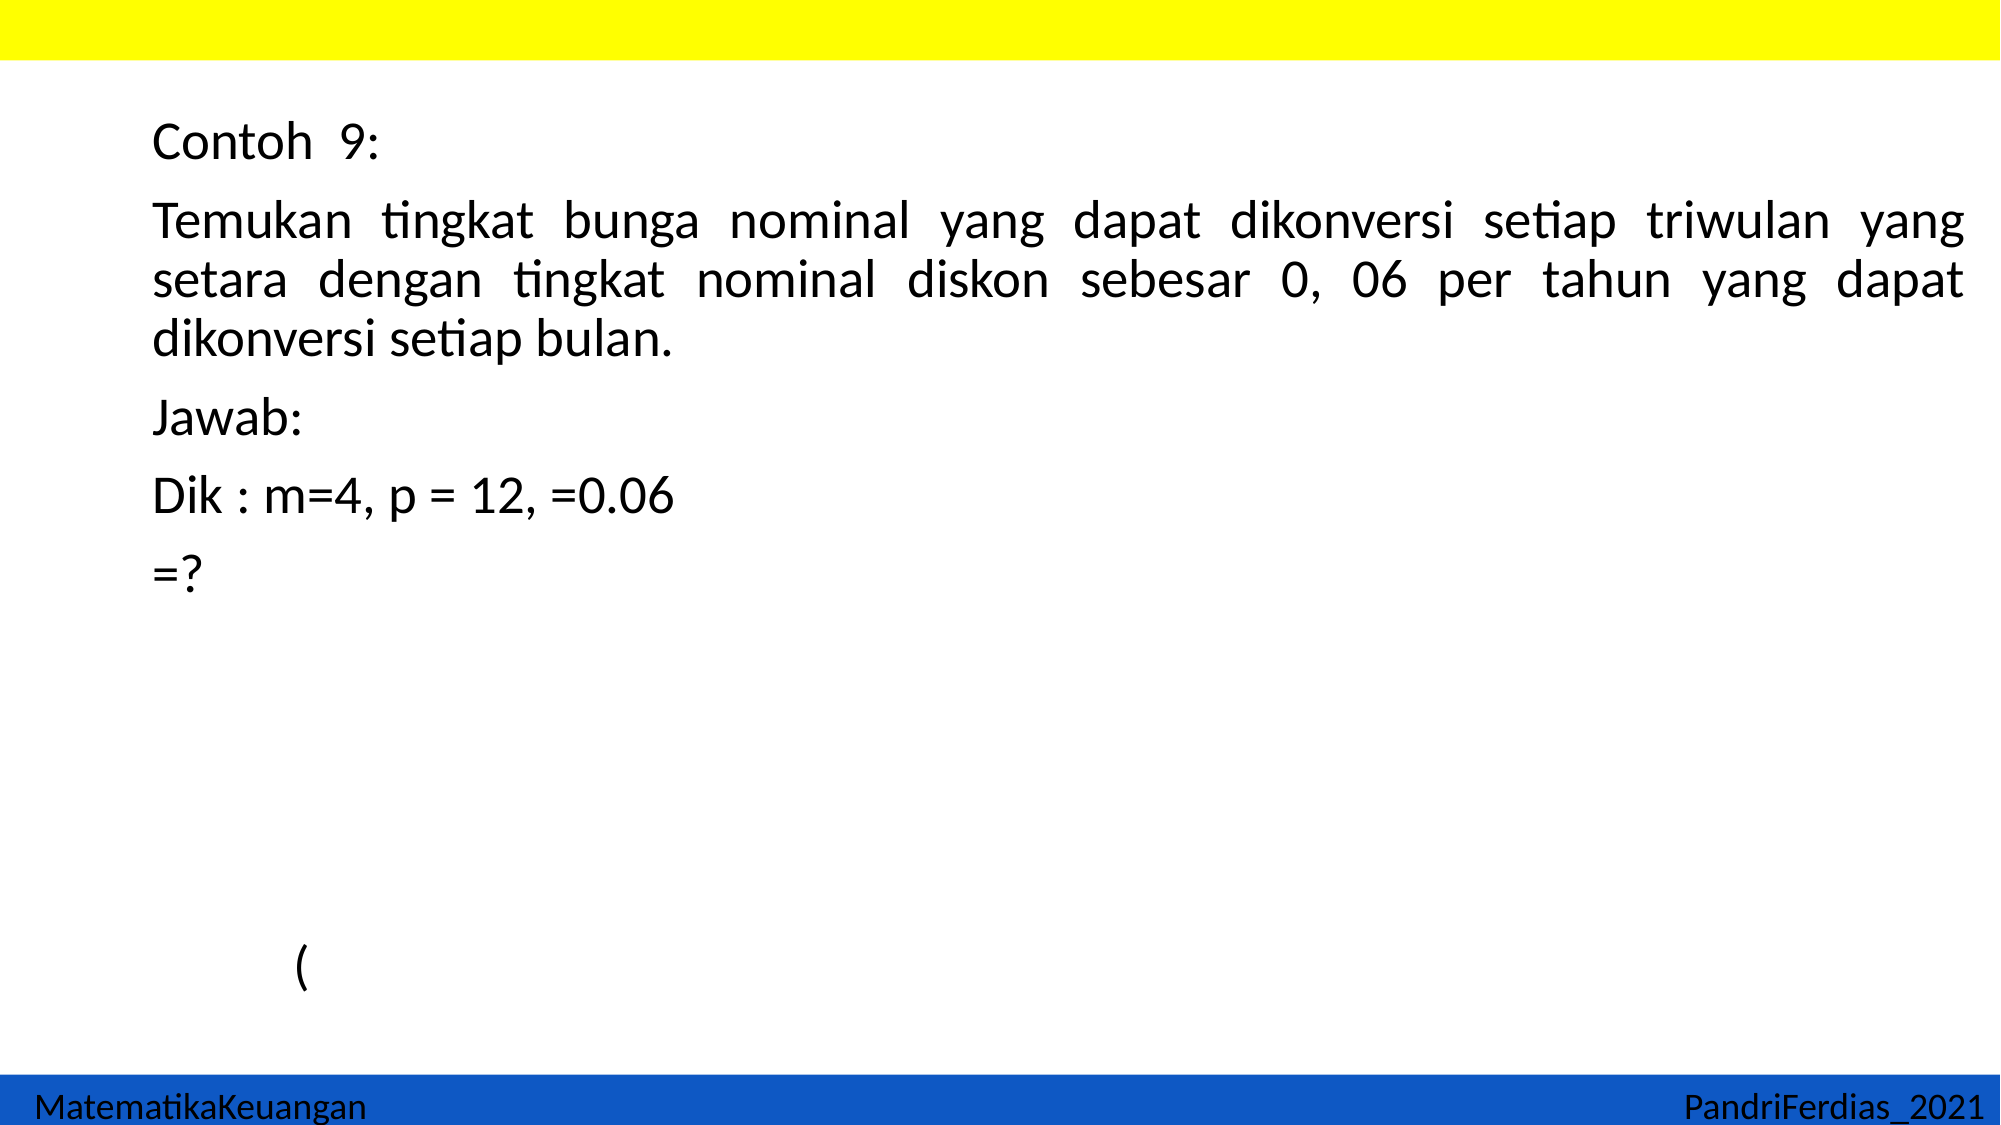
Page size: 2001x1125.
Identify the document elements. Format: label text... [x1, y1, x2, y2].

text_box [0, 0, 2000, 61]
text_box MatematikaKeuangan PandriFerdias_2021 [0, 1074, 2000, 1125]
